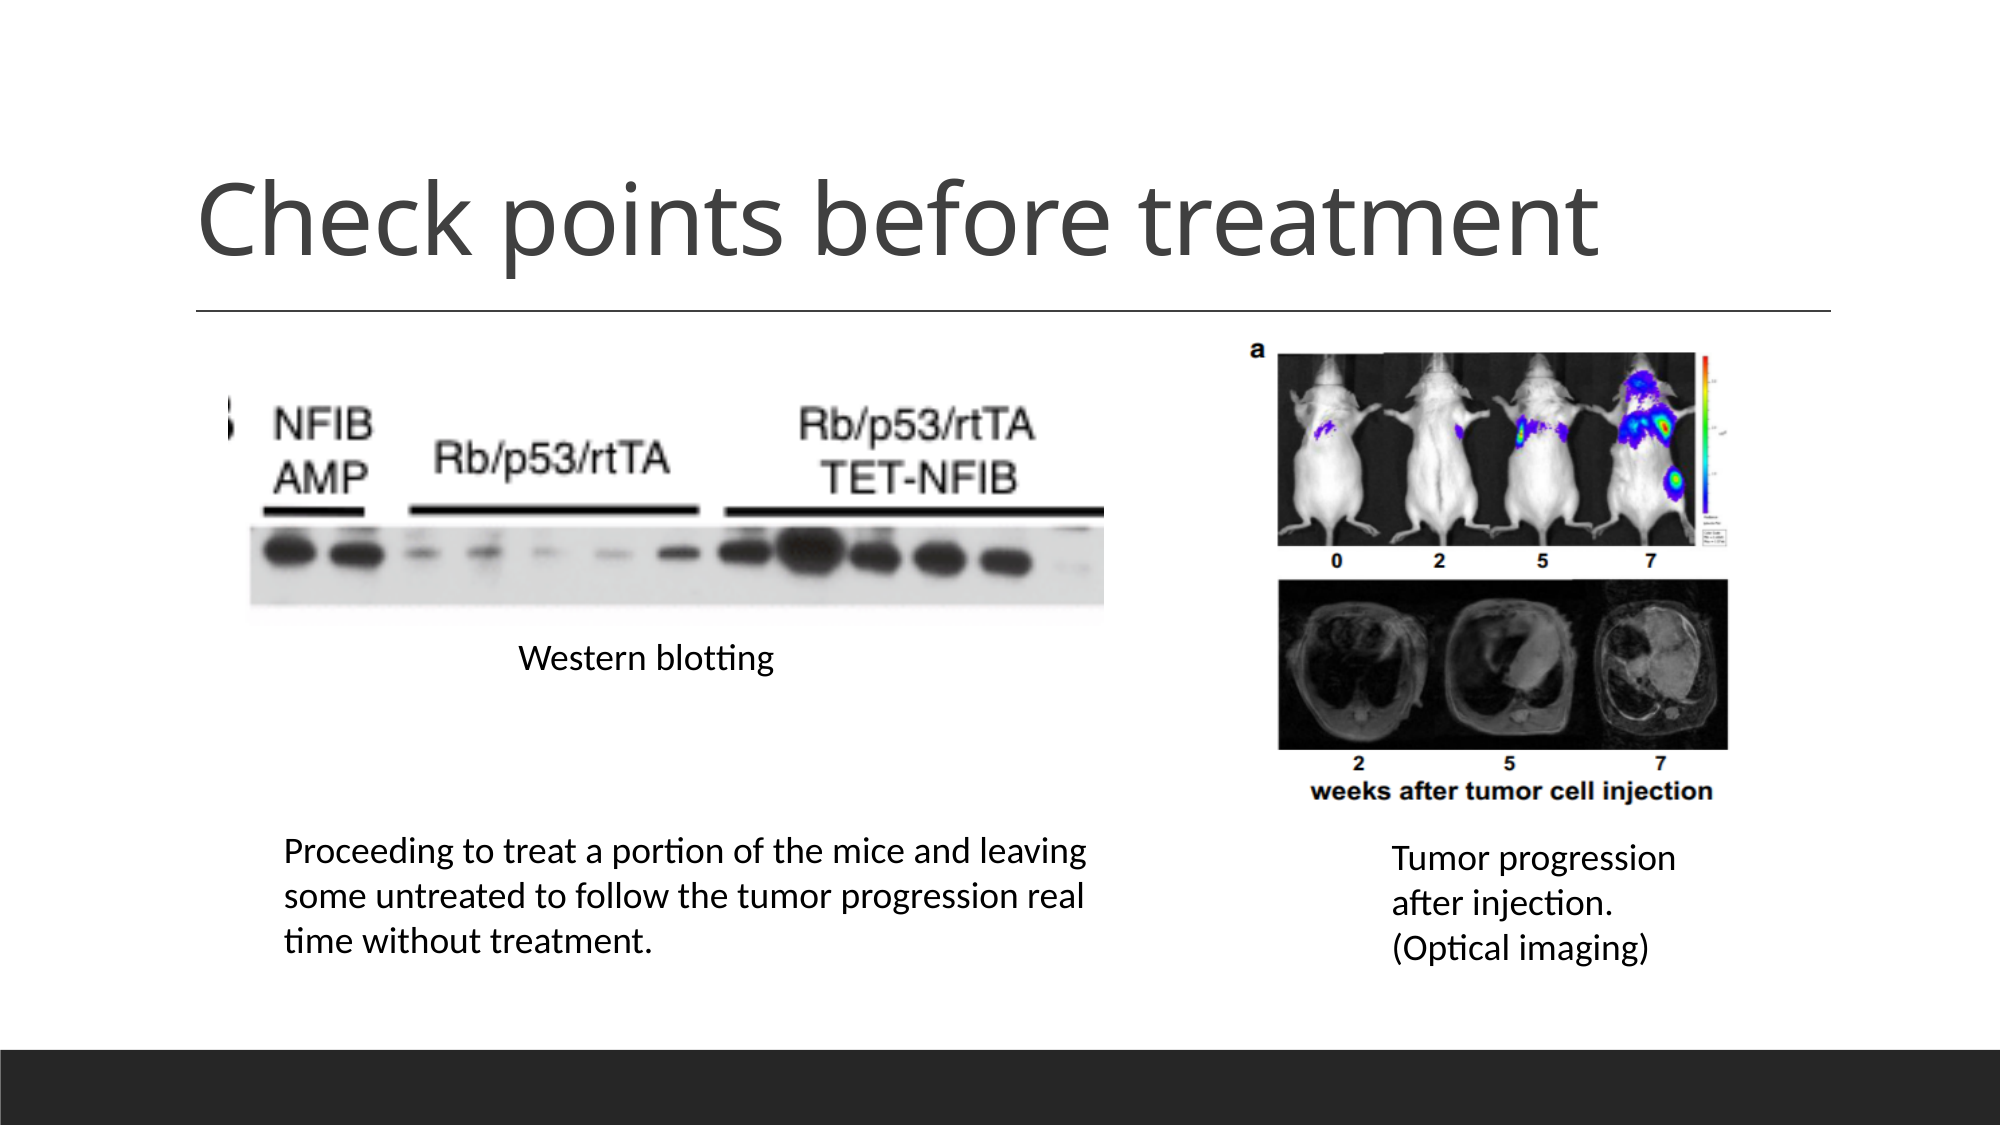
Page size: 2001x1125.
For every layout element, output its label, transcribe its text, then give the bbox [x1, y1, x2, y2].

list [227, 386, 1104, 626]
text_box Western blotting [503, 634, 1047, 686]
picture [1224, 335, 1761, 820]
title Check points before treatment [180, 47, 1830, 285]
text_box Proceeding to treat a portion of the mice and leaving some untreated to follow the tumor progression real time without treatment. [269, 818, 1145, 969]
text_box Tumor progression after injection. (Optical imaging) [1376, 825, 2000, 976]
